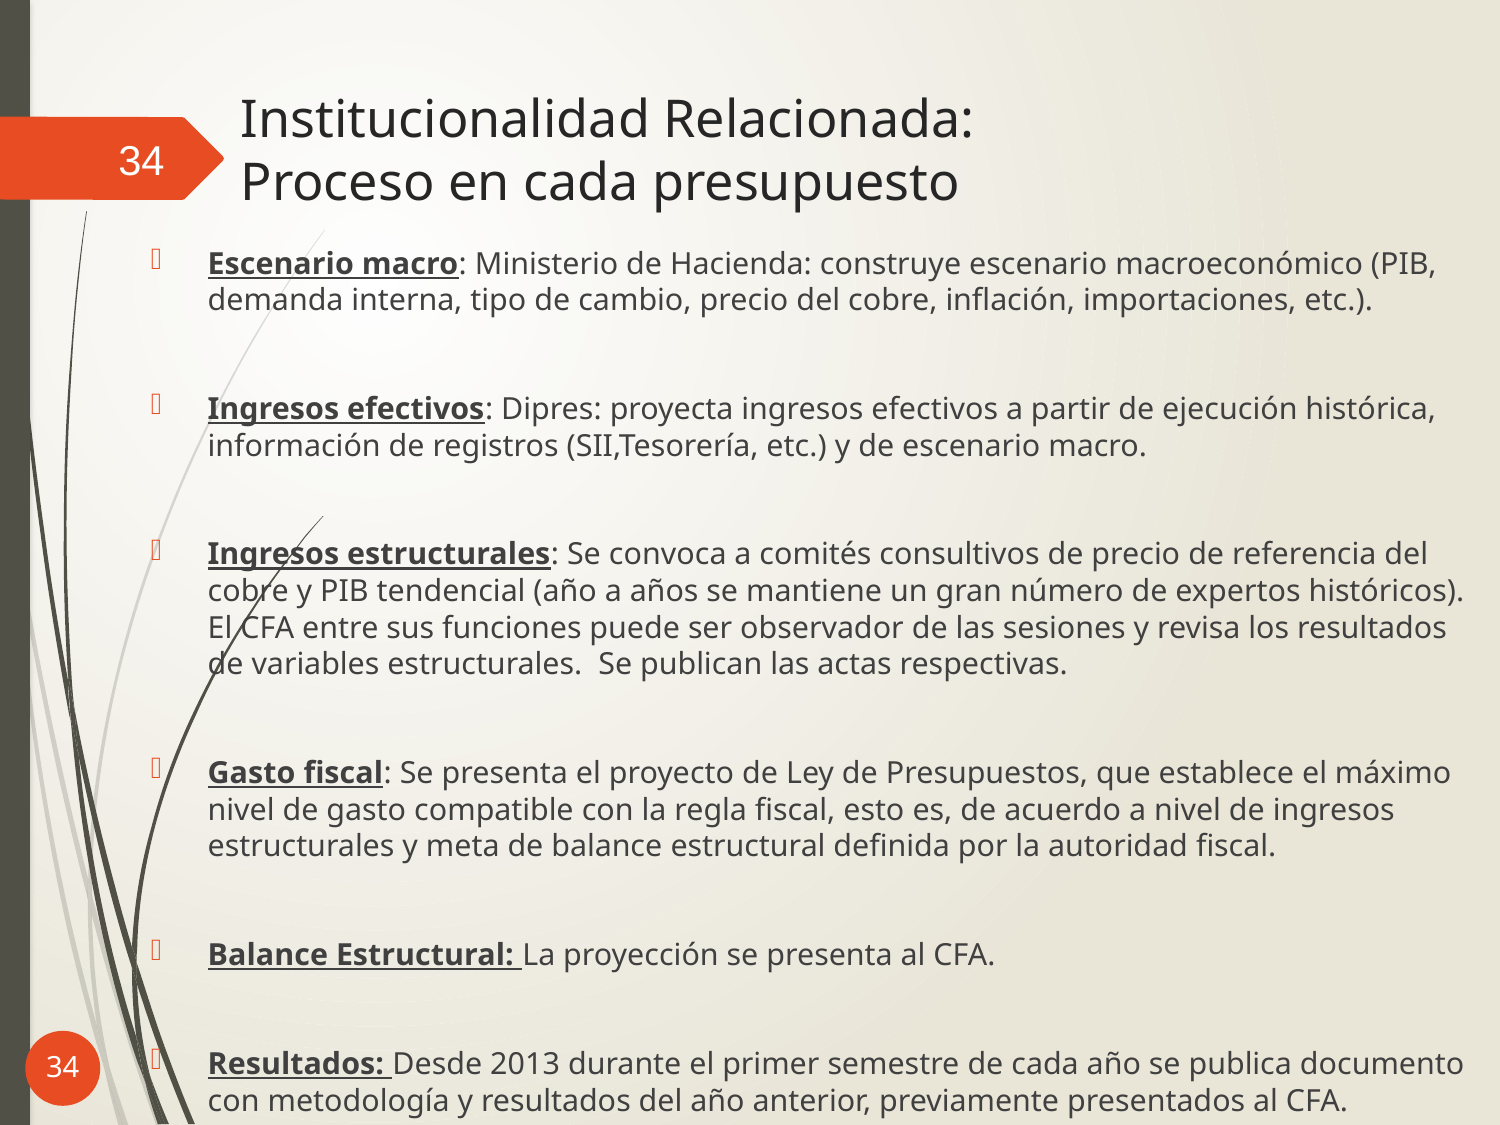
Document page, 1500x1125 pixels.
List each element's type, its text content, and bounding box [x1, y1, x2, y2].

slide_number 34 [83, 129, 180, 190]
title Institucionalidad Relacionada: Proceso en cada presupuesto [225, 78, 1500, 266]
list Escenario macro: Ministerio de Hacienda: construye escenario macroeconómico (PIB, demanda interna, tipo de cambio, precio del cobre, inflación, importaciones, etc.). Ingresos efectivos: Dipres: proyecta ingresos efectivos a partir de ejecución histórica, información de registros (SII,Tesorería, etc.) y de escenario macro. Ingresos estructurales: Se convoca a comités consultivos de precio de referencia del cobre y PIB tendencial (año a años se mantiene un gran número de expertos históricos). El CFA entre sus funciones puede ser observador de las sesiones y revisa los resultados de variables estructurales. Se publican las actas respectivas. Gasto fiscal: Se presenta el proyecto de Ley de Presupuestos, que establece el máximo nivel de gasto compatible con la regla fiscal, esto es, de acuerdo a nivel de ingresos estructurales y meta de balance estructural definida por la autoridad fiscal. Balance Estructural: La proyección se presenta al CFA. Resultados: Desde 2013 durante el primer semestre de cada año se publica documento con metodología y resultados del año anterior, previamente presentados al CFA. [135, 236, 1487, 1125]
text_box 34 [25, 1030, 101, 1106]
